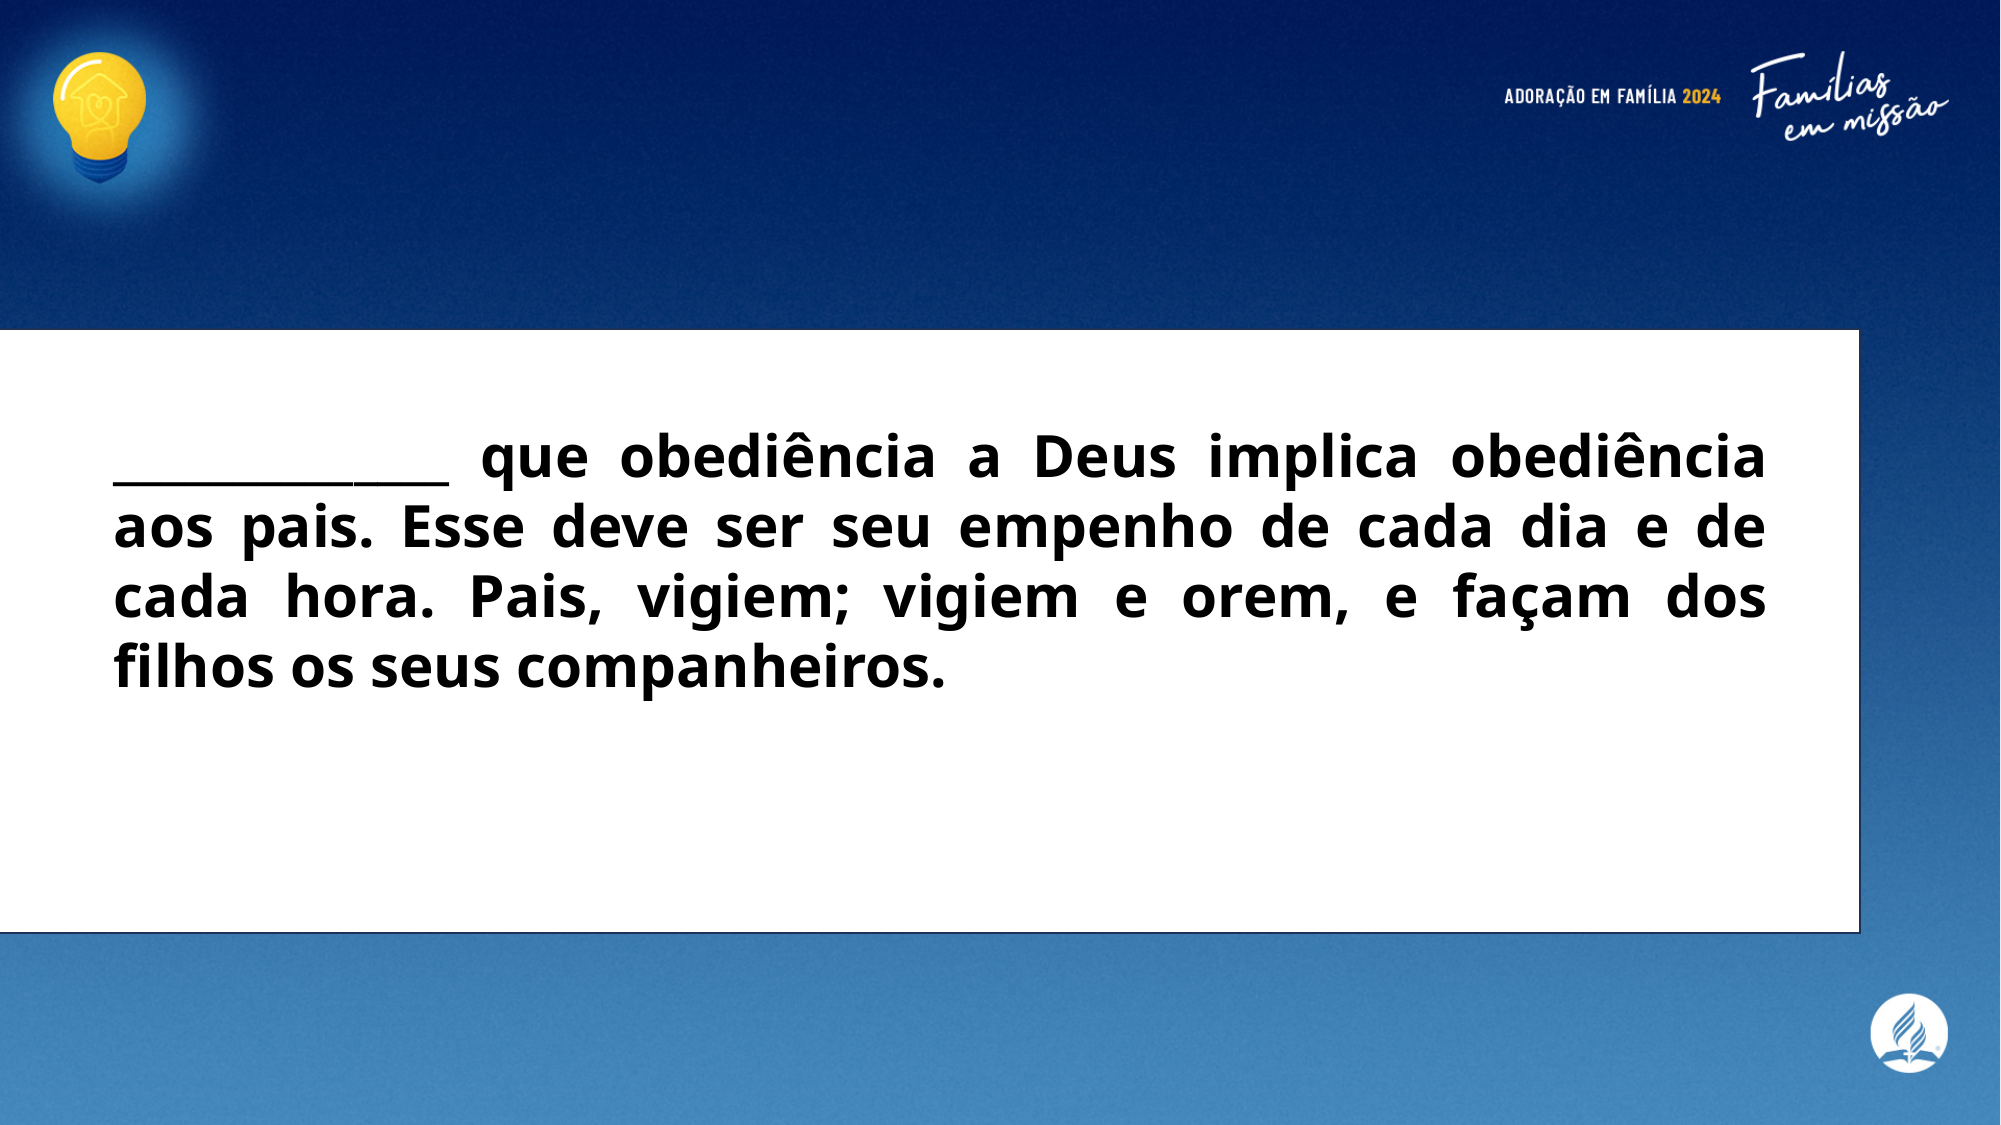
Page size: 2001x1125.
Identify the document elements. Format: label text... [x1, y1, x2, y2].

text_box [0, 328, 1861, 934]
text_box ______________ que obediência a Deus implica obediência aos pais. Esse deve ser seu empenho de cada dia e de cada hora. Pais, vigiem; vigiem e orem, e façam dos filhos os seus companheiros. [98, 412, 1783, 707]
picture [0, 0, 2001, 1125]
